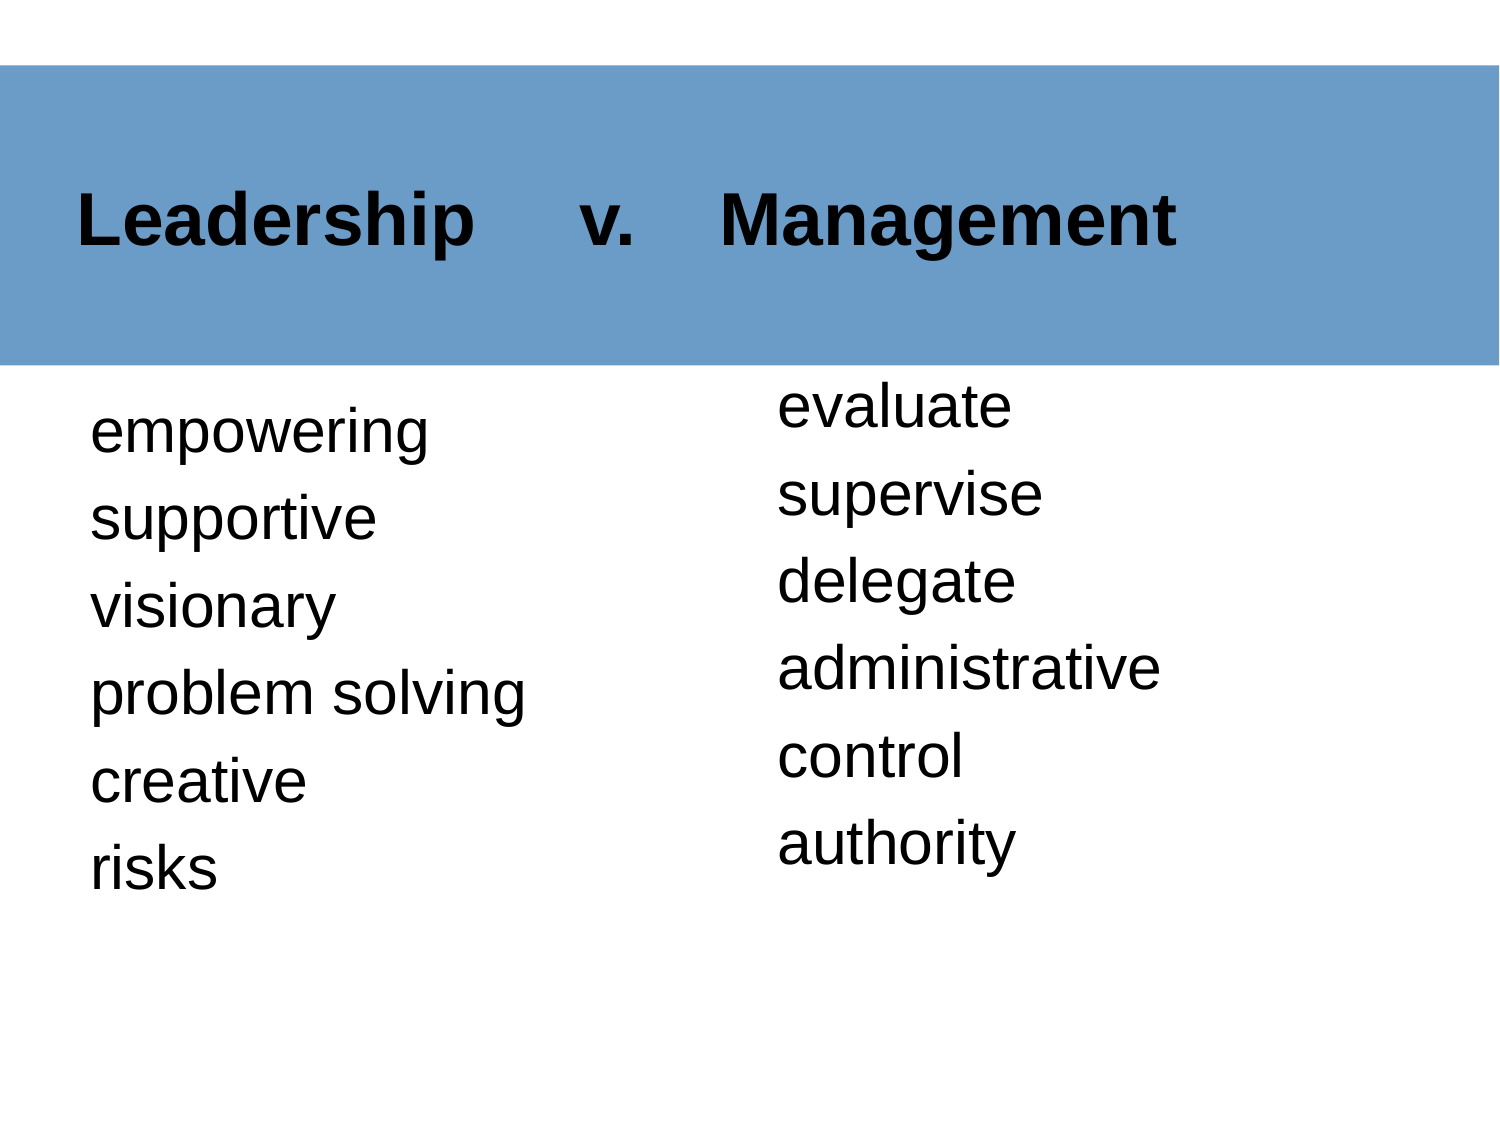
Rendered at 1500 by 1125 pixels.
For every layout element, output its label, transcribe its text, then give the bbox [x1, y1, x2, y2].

list evaluate supervise delegate administrative control authority [762, 350, 1418, 1018]
list empowering supportive visionary problem solving creative risks [75, 375, 731, 1043]
title Leadership v. Management [0, 65, 1500, 366]
